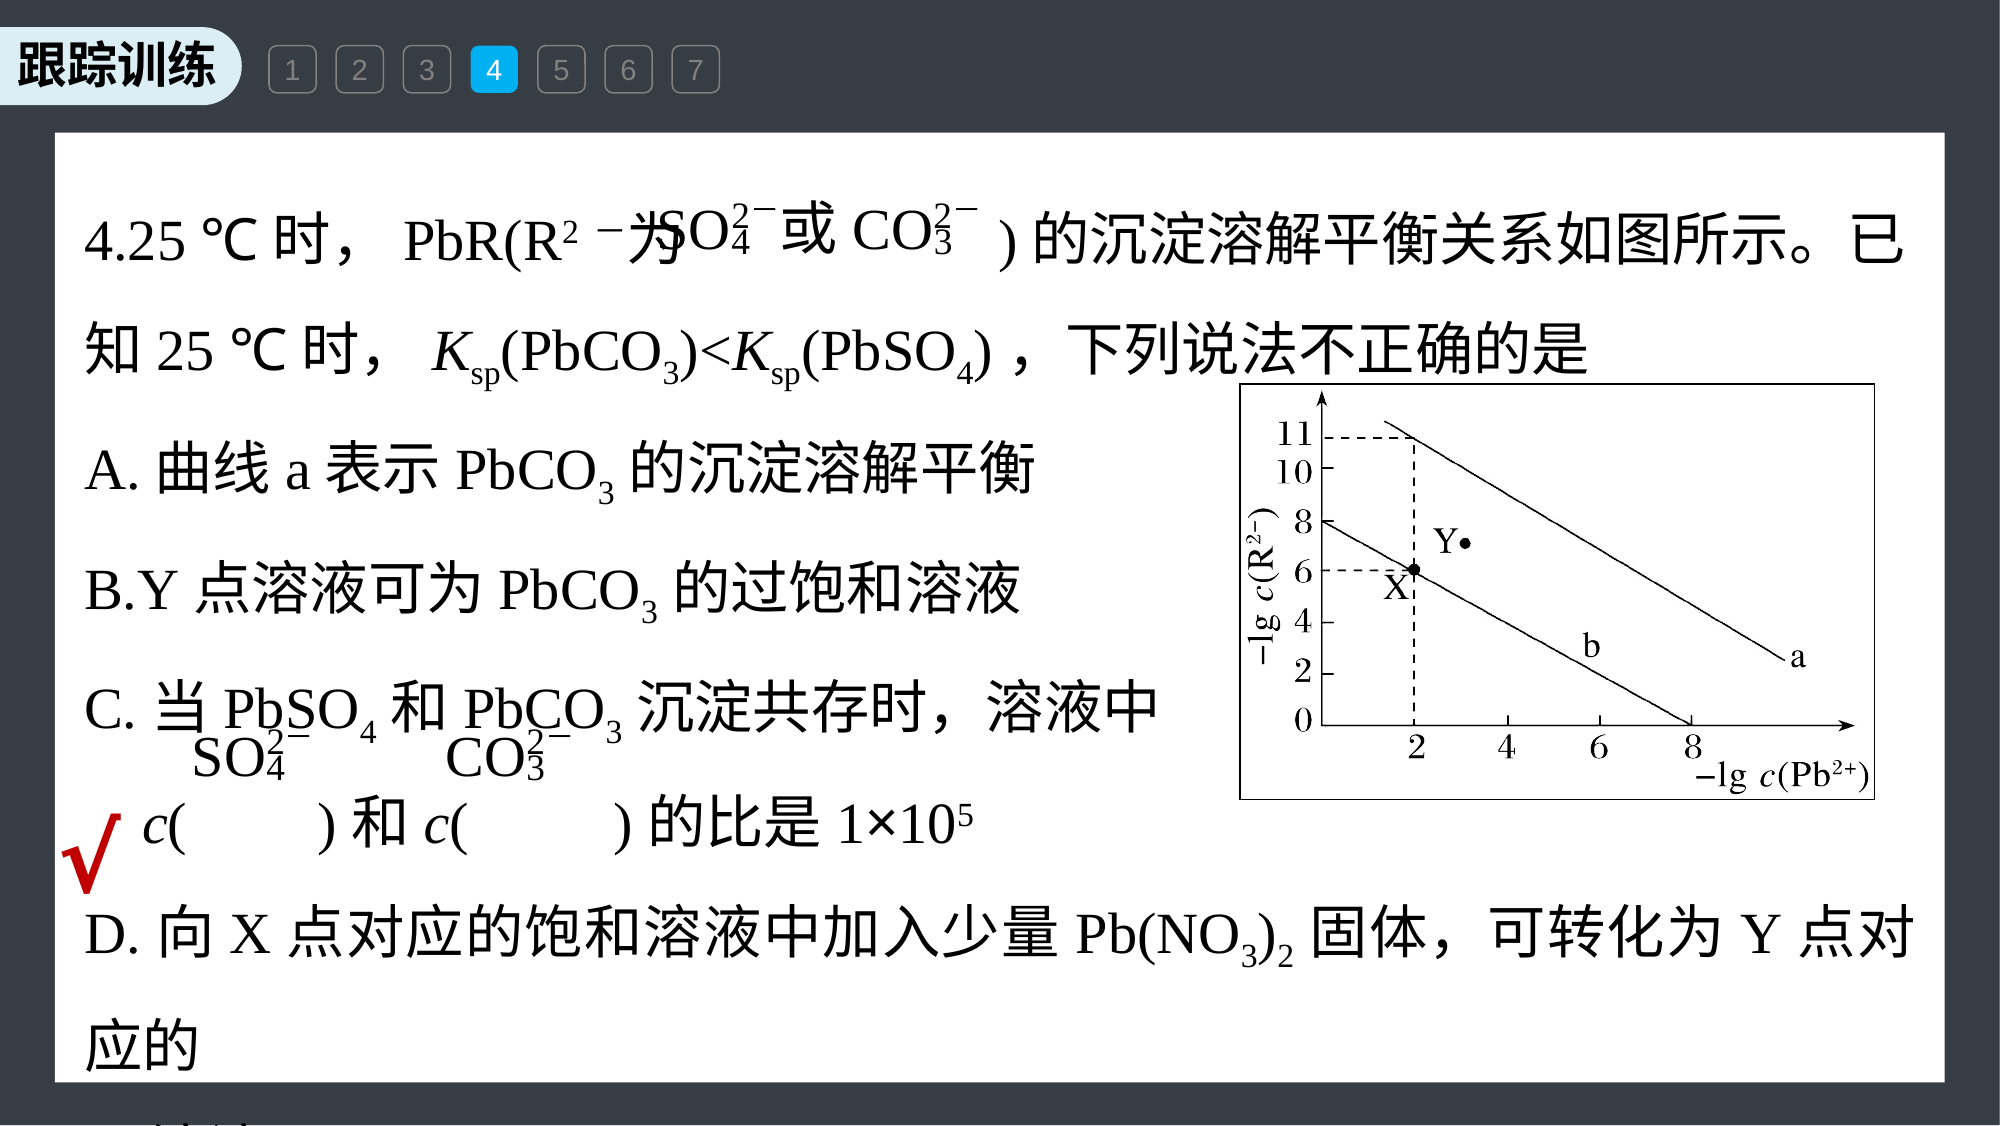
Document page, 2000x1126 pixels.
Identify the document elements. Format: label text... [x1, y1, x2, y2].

text_box 6 [605, 45, 653, 93]
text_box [656, 182, 1228, 356]
text_box 3 [403, 45, 451, 93]
text_box 2 [336, 45, 384, 93]
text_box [191, 707, 404, 808]
text_box 1 [268, 45, 317, 93]
text_box 4 [470, 45, 518, 93]
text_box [445, 707, 658, 808]
text_box √ [43, 791, 168, 919]
picture [1240, 384, 1875, 800]
text_box 7 [672, 45, 720, 93]
text_box 4.25 ℃时，PbR(R2－为 )的沉淀溶解平衡关系如图所示。已 知25 ℃时，Ksp(PbCO3)<Ksp(PbSO4)，下列说法不正确的是 A.曲线a表示PbCO3的沉淀溶解平衡 B.Y点溶液可为PbCO3的过饱和溶液 C.当PbSO4和PbCO3沉淀共存时，溶液中 c( )和c( )的比是1×105 D.向X点对应的饱和溶液中加入少量Pb(NO3)2固体，可转化为Y点对应的 溶液 [69, 160, 1931, 1126]
text_box 5 [537, 45, 586, 93]
